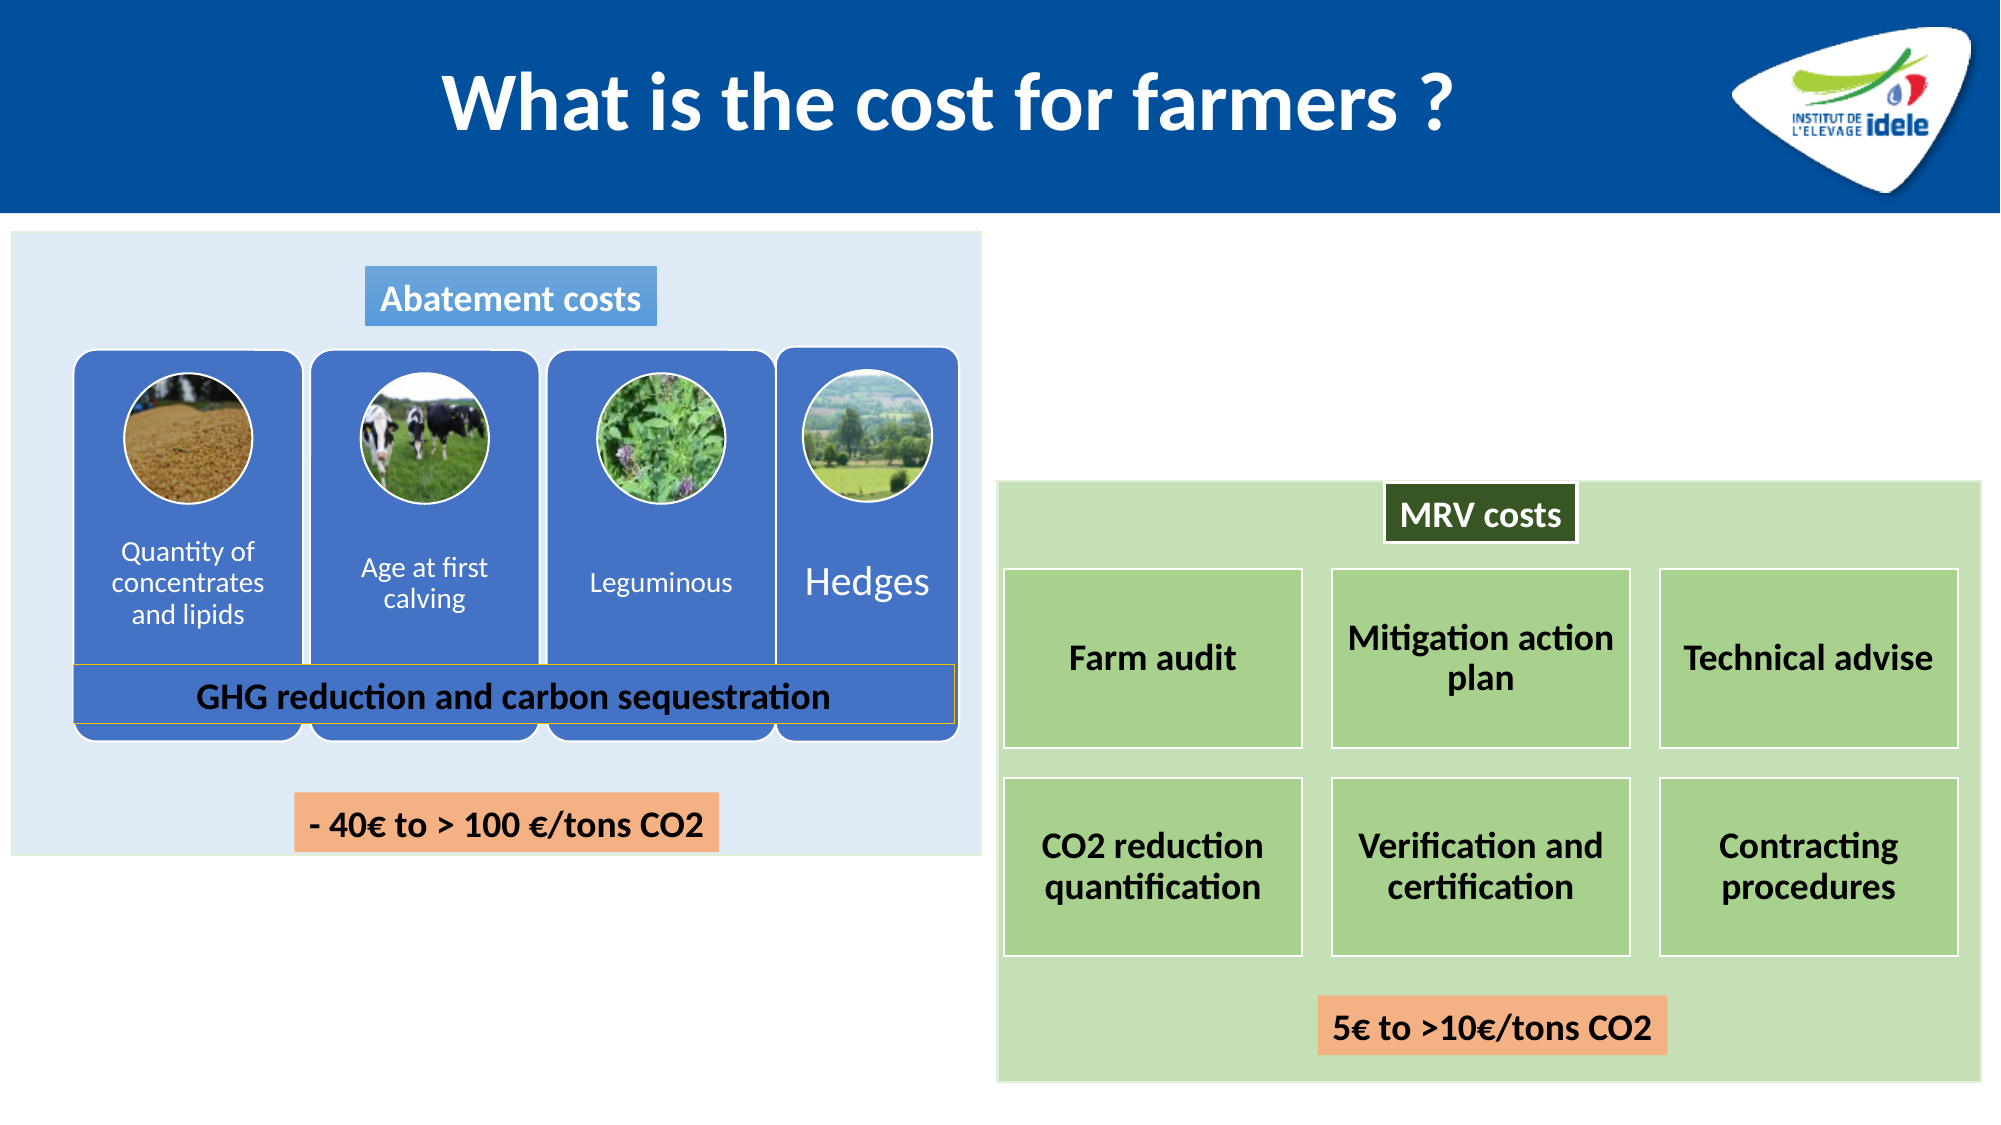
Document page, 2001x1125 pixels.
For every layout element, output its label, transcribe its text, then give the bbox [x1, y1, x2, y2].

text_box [997, 481, 1981, 1083]
title What is the cost for farmers ? [0, 26, 1899, 182]
picture [1732, 27, 1971, 193]
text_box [11, 231, 982, 856]
